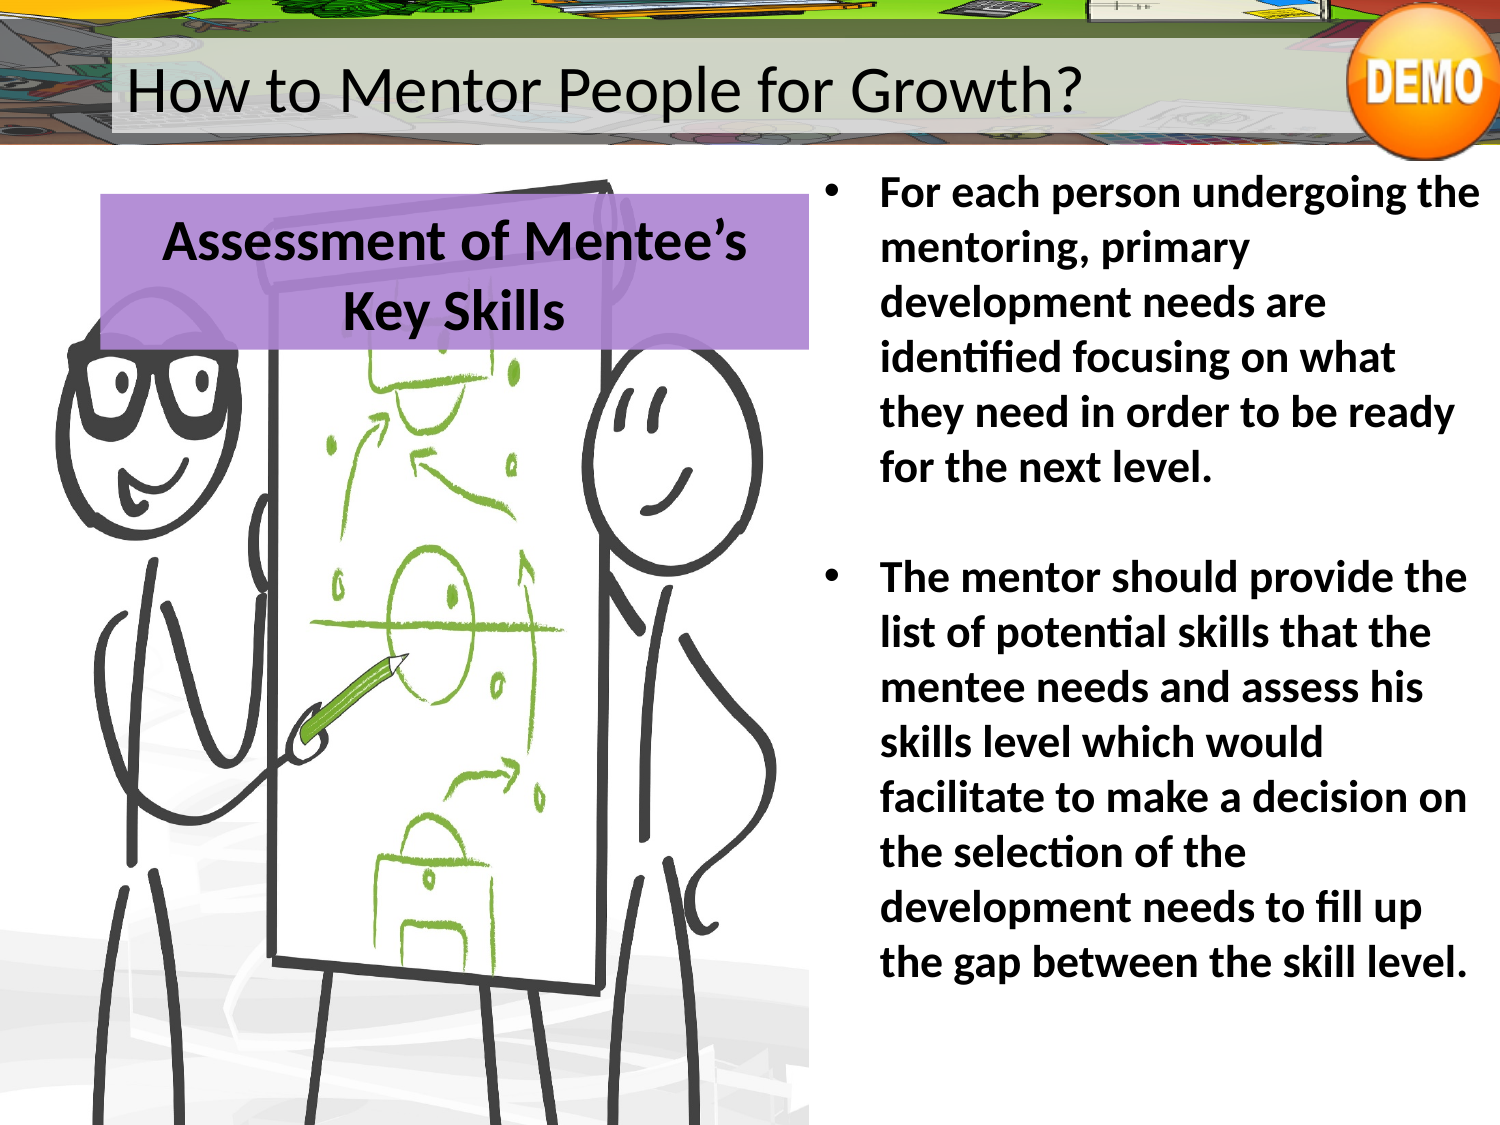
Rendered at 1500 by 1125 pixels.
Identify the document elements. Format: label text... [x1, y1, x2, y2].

picture [0, 152, 810, 1125]
text_box For each person undergoing the mentoring, primary development needs are identified focusing on what they need in order to be ready for the next level. The mentor should provide the list of potential skills that the mentee needs and assess his skills level which would facilitate to make a decision on the selection of the development needs to fill up the gap between the skill level. [814, 206, 1499, 942]
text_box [0, 0, 1347, 145]
picture [1346, 2, 1500, 162]
